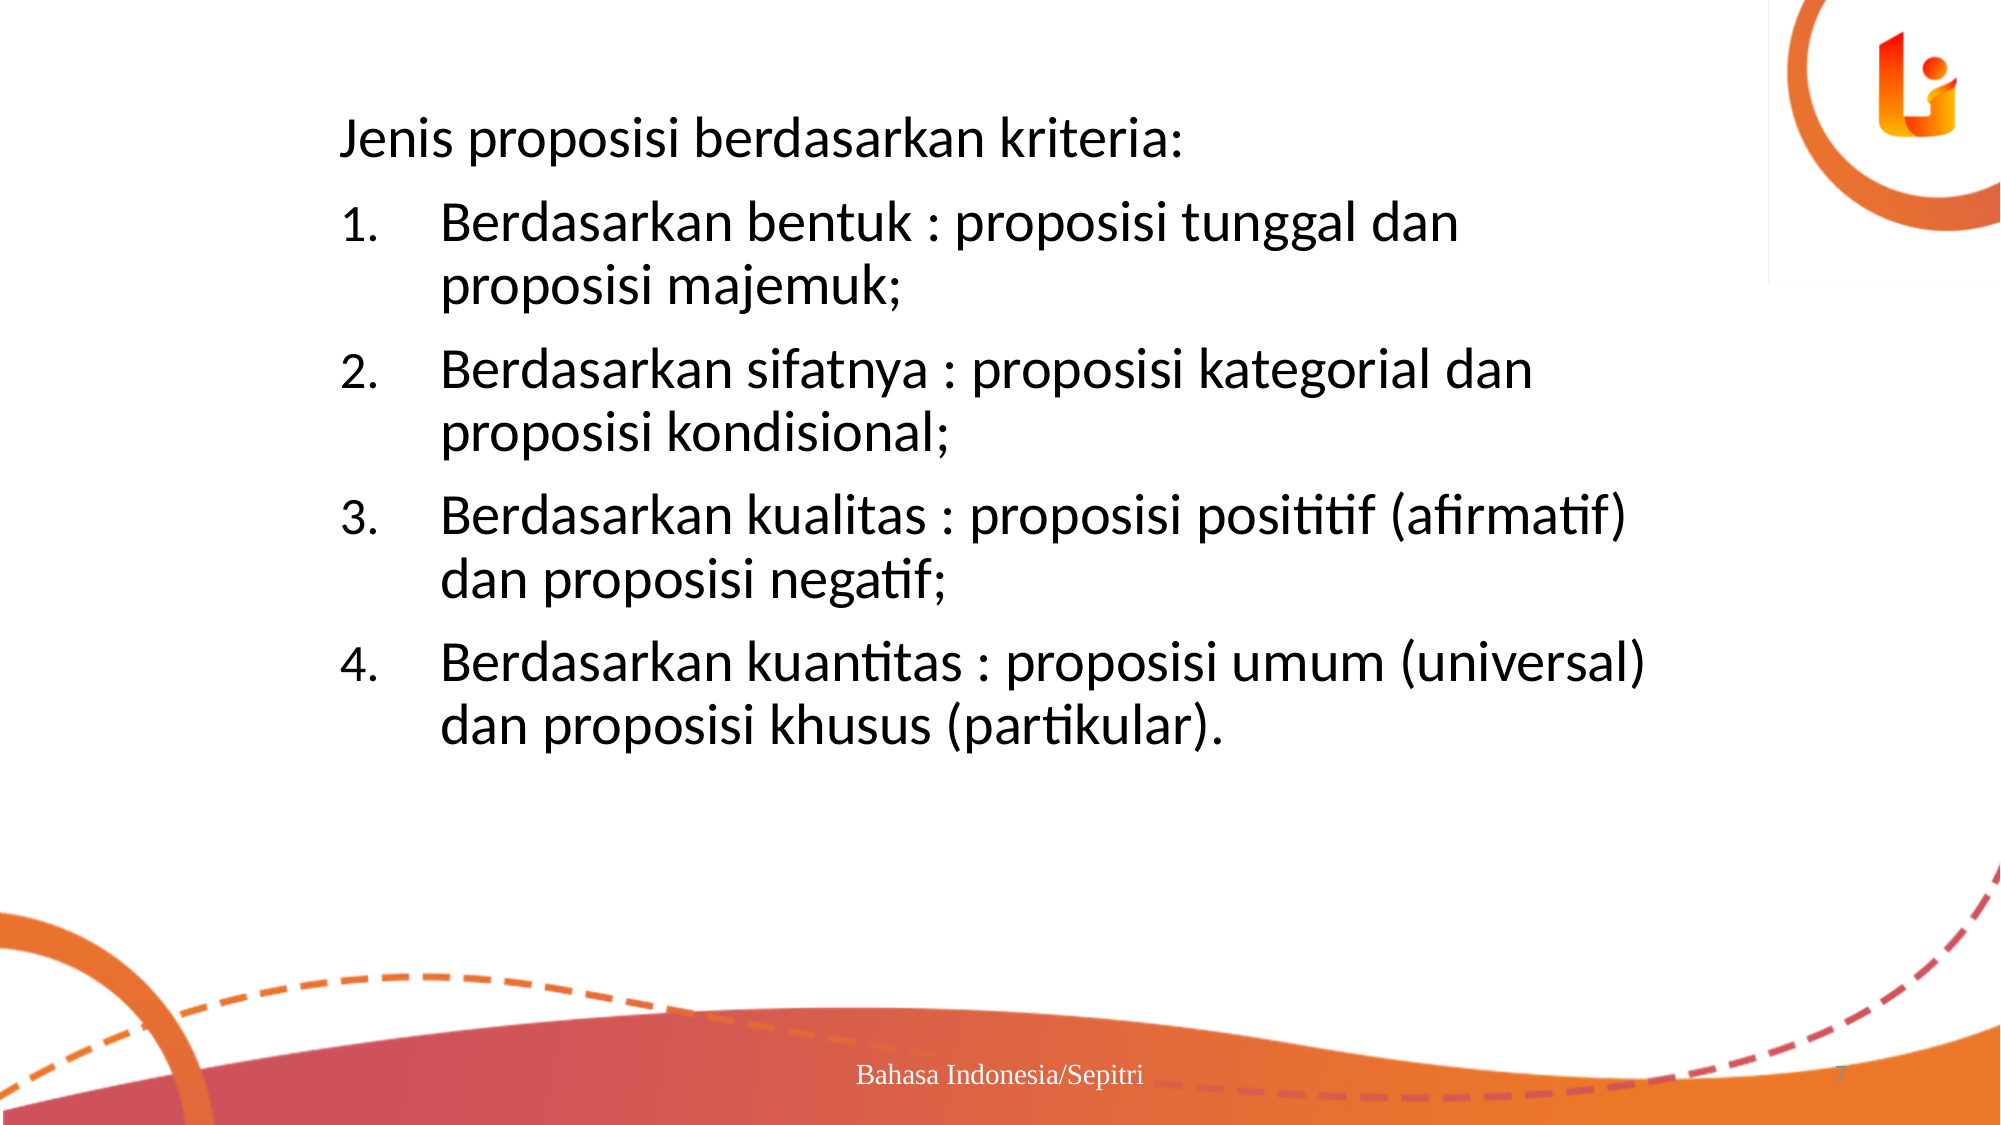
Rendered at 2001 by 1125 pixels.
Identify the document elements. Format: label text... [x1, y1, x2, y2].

list Jenis proposisi berdasarkan kriteria: Berdasarkan bentuk : proposisi tunggal dan proposisi majemuk; Berdasarkan sifatnya : proposisi kategorial dan proposisi kondisional; Berdasarkan kualitas : proposisi posititif (afirmatif) dan proposisi negatif; Berdasarkan kuantitas : proposisi umum (universal) dan proposisi khusus (partikular). [324, 99, 1675, 1000]
footer Bahasa Indonesia/Sepitri [662, 1042, 1338, 1103]
picture [0, 0, 2001, 1125]
slide_number 7 [1412, 1042, 1863, 1103]
